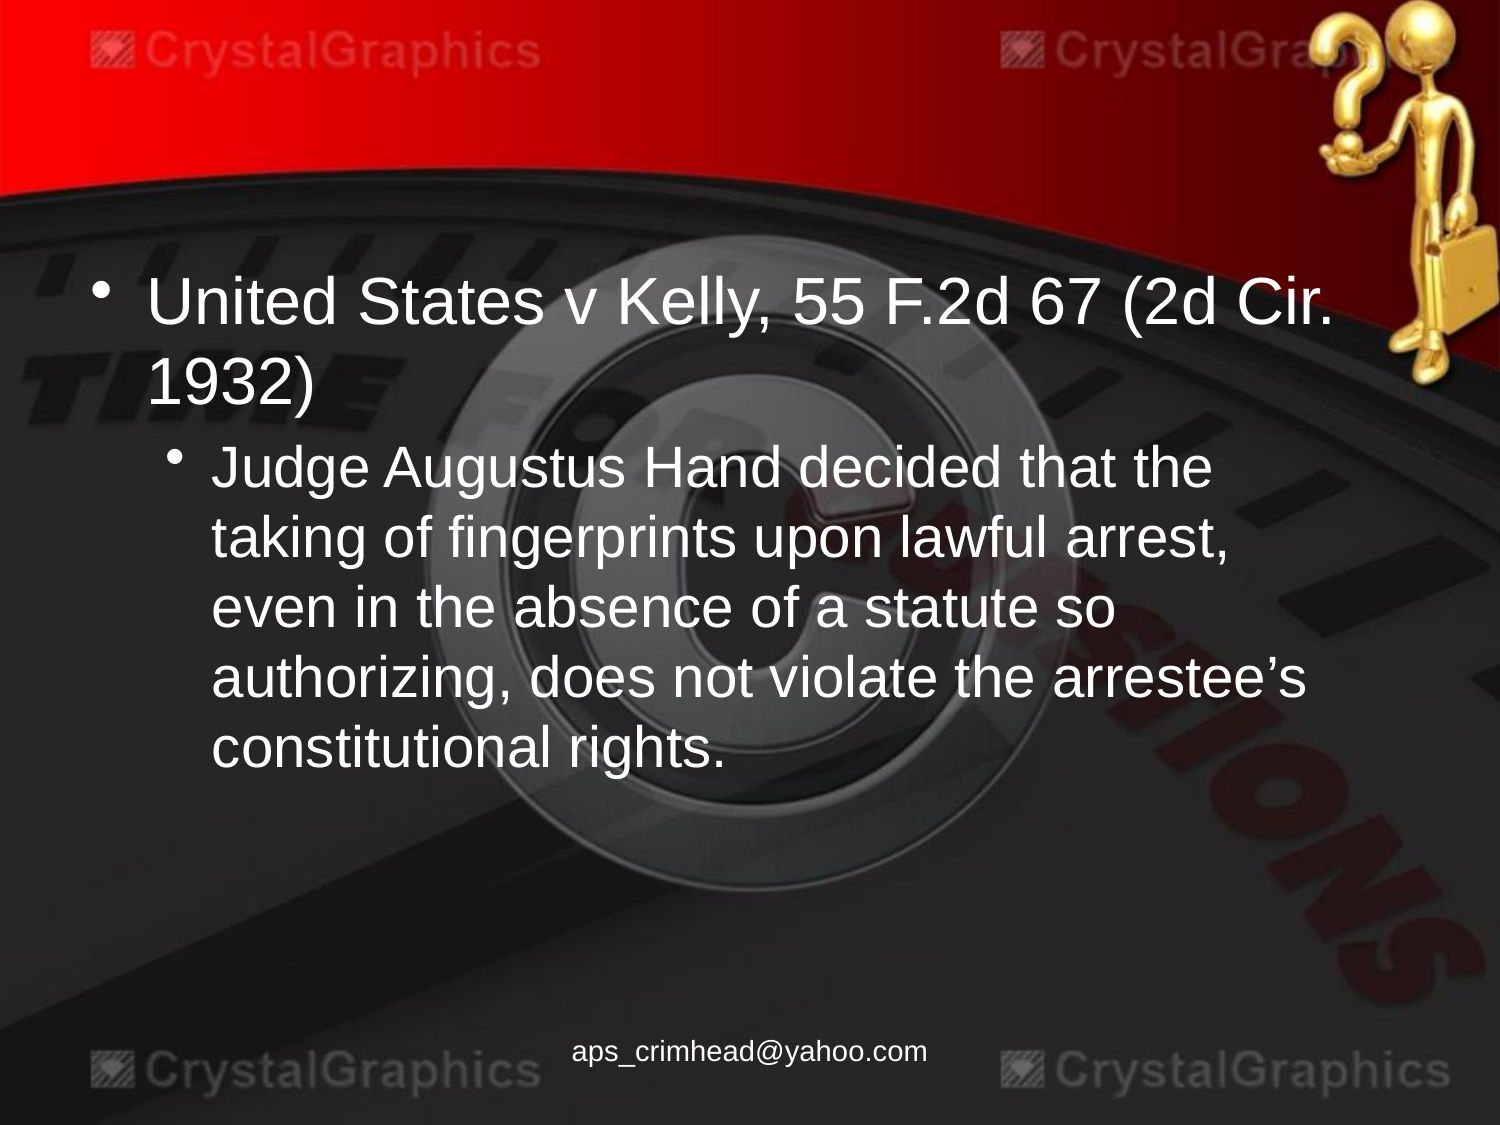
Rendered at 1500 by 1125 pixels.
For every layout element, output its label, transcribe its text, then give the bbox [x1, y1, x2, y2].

footer aps_crimhead@yahoo.com [512, 1025, 988, 1113]
picture [0, 0, 1500, 1125]
list United States v Kelly, 55 F.2d 67 (2d Cir. 1932) Judge Augustus Hand decided that the taking of fingerprints upon lawful arrest, even in the absence of a statute so authorizing, does not violate the arrestee’s constitutional rights. [75, 249, 1388, 1000]
